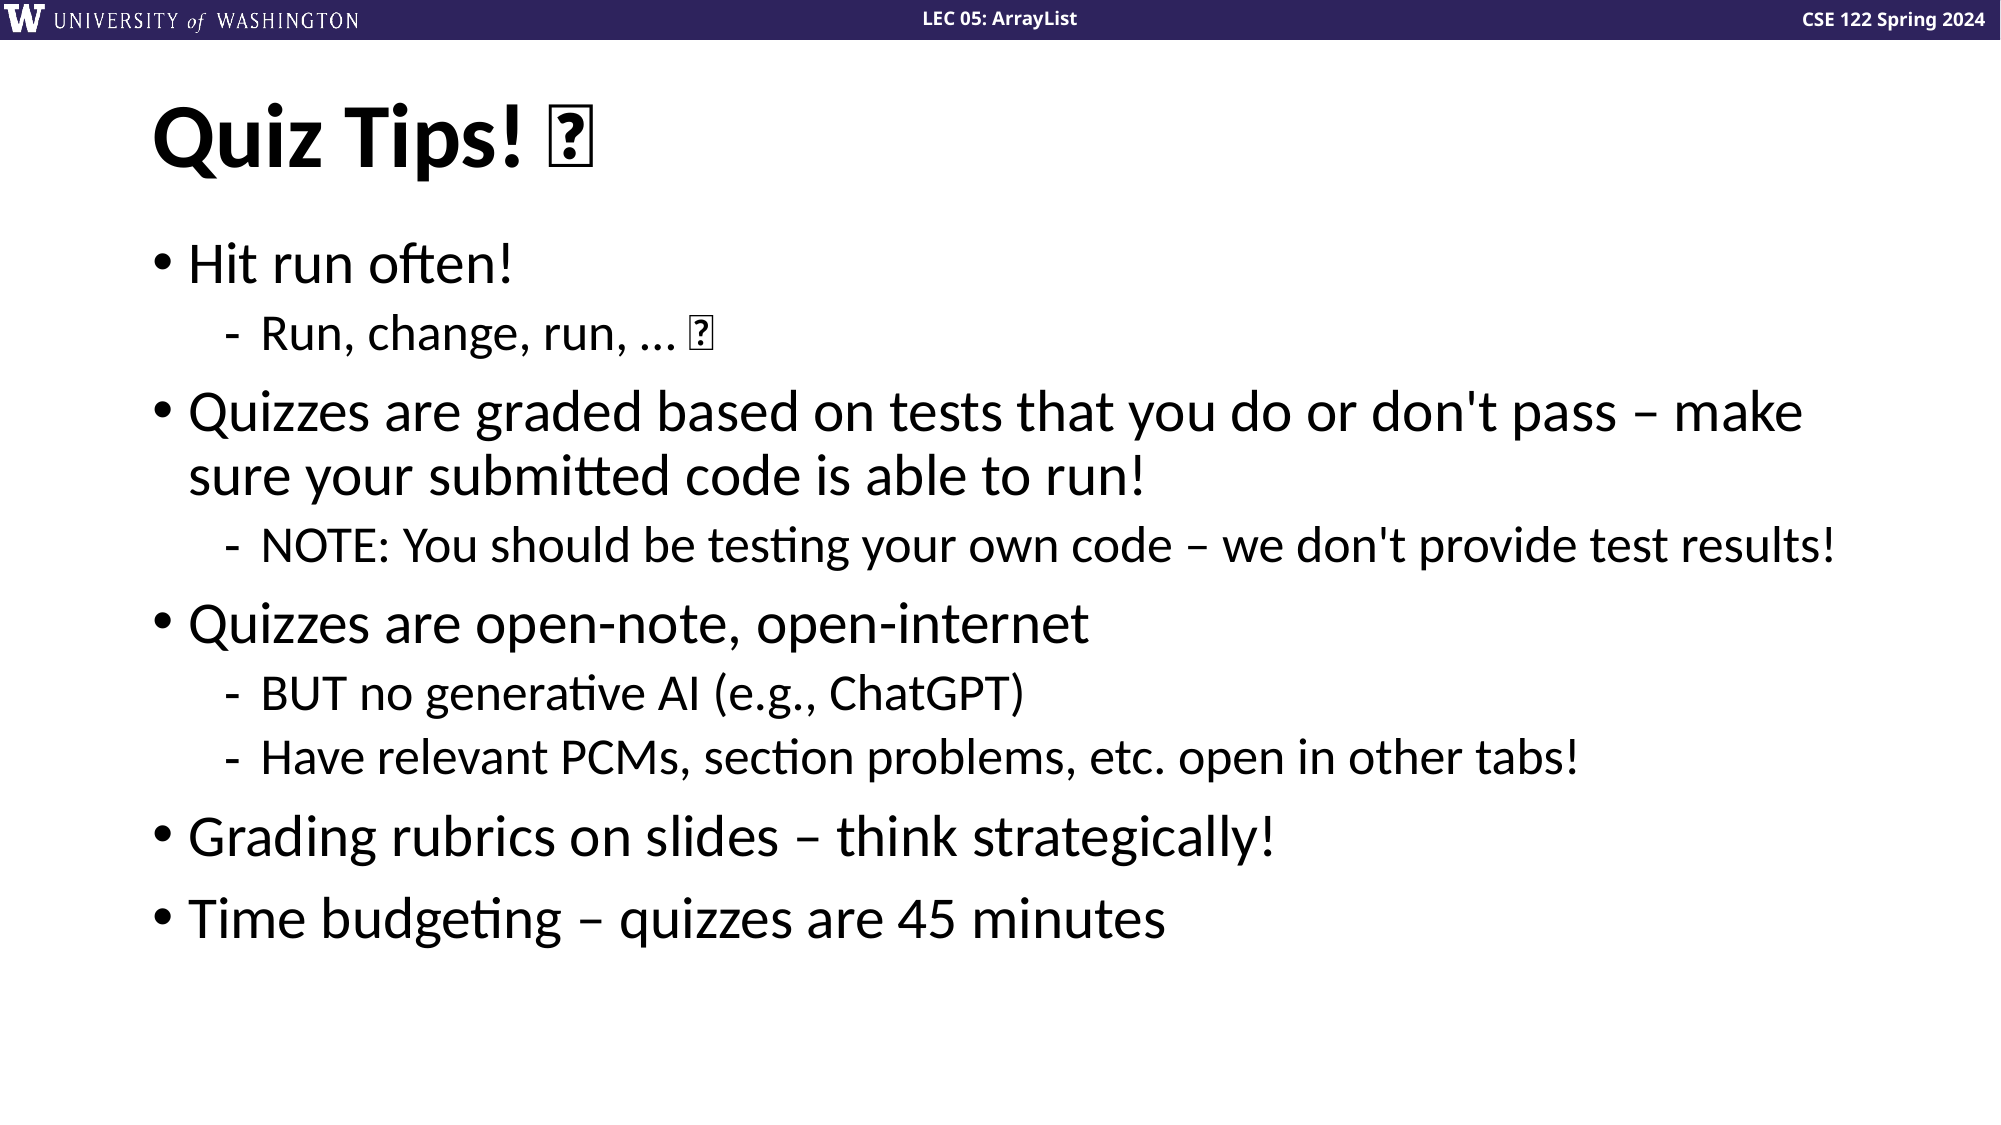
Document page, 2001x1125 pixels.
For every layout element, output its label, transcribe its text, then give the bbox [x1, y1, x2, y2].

picture [4, 4, 358, 33]
title Quiz Tips! 💡 [137, 74, 1863, 200]
list Hit run often! Run, change, run, … 🔁 Quizzes are graded based on tests that you do or don't pass – make sure your submitted code is able to run! NOTE: You should be testing your own code – we don't provide test results! Quizzes are open-note, open-internet BUT no generative AI (e.g., ChatGPT) Have relevant PCMs, section problems, etc. open in other tabs! Grading rubrics on slides – think strategically! Time budgeting – quizzes are 45 minutes [137, 224, 1863, 1014]
